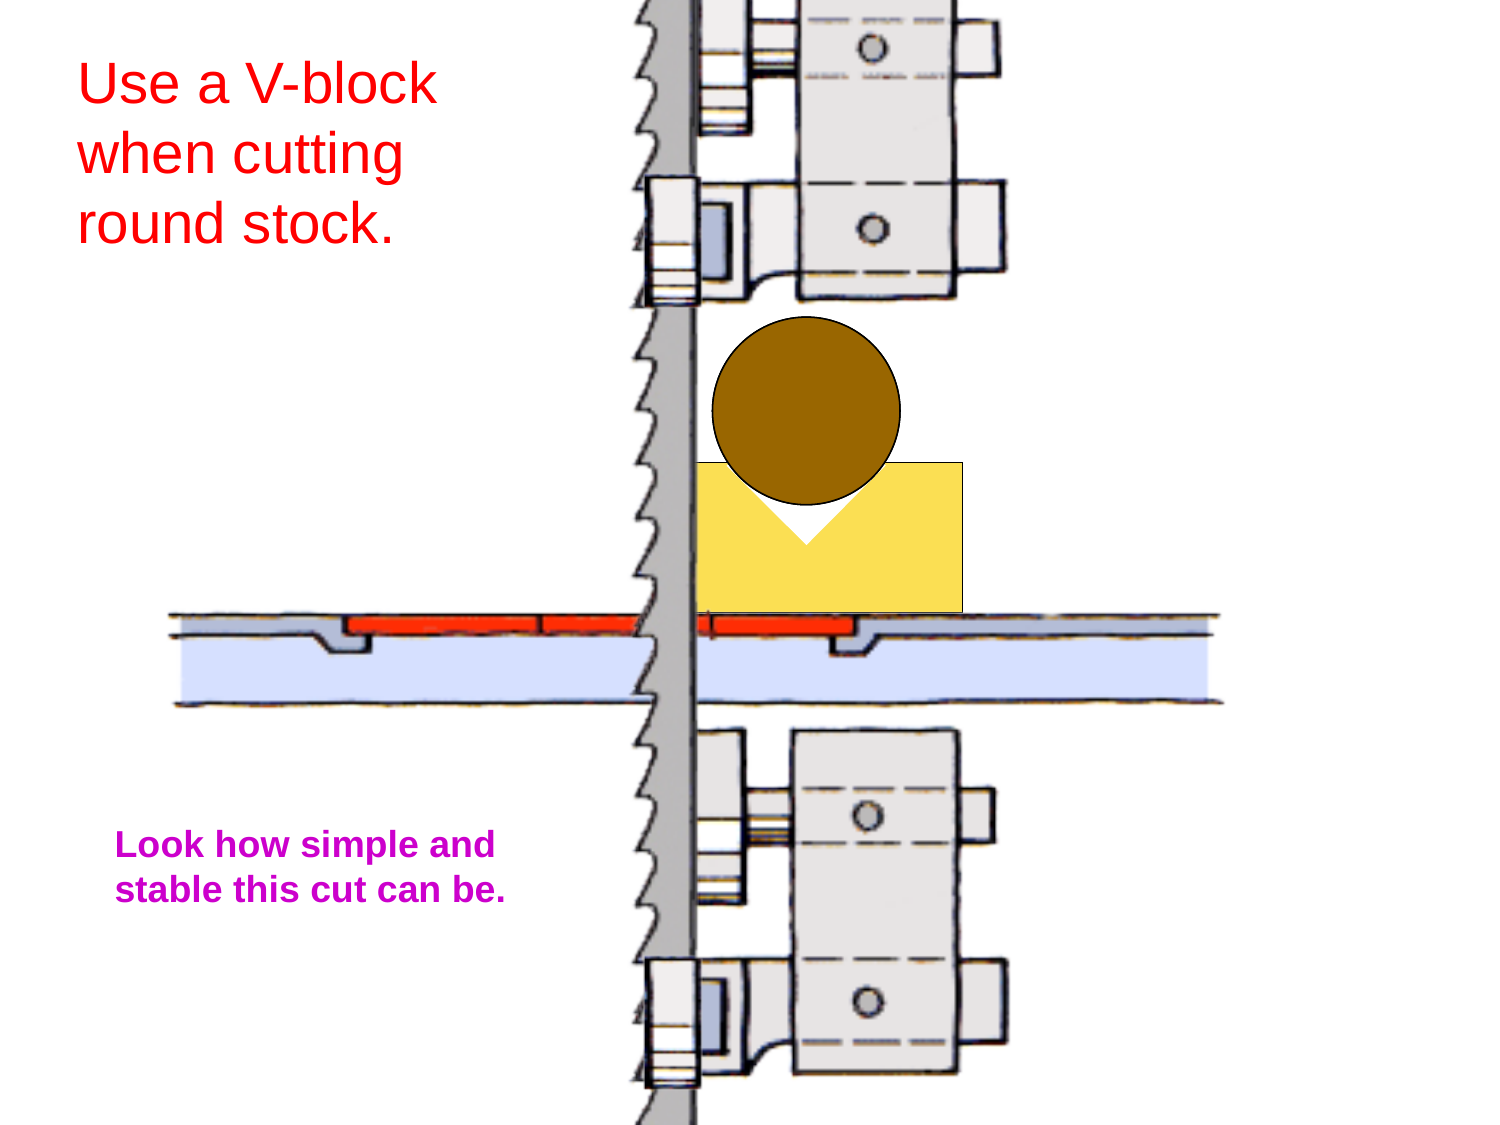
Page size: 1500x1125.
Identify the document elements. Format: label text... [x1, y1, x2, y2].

text_box [770, 464, 886, 546]
text_box Use a V-block when cutting round stock. [62, 37, 163, 263]
picture [162, 0, 1250, 1125]
text_box [770, 366, 901, 505]
text_box [770, 462, 963, 578]
text_box Look how simple and stable this cut can be. [99, 812, 157, 918]
